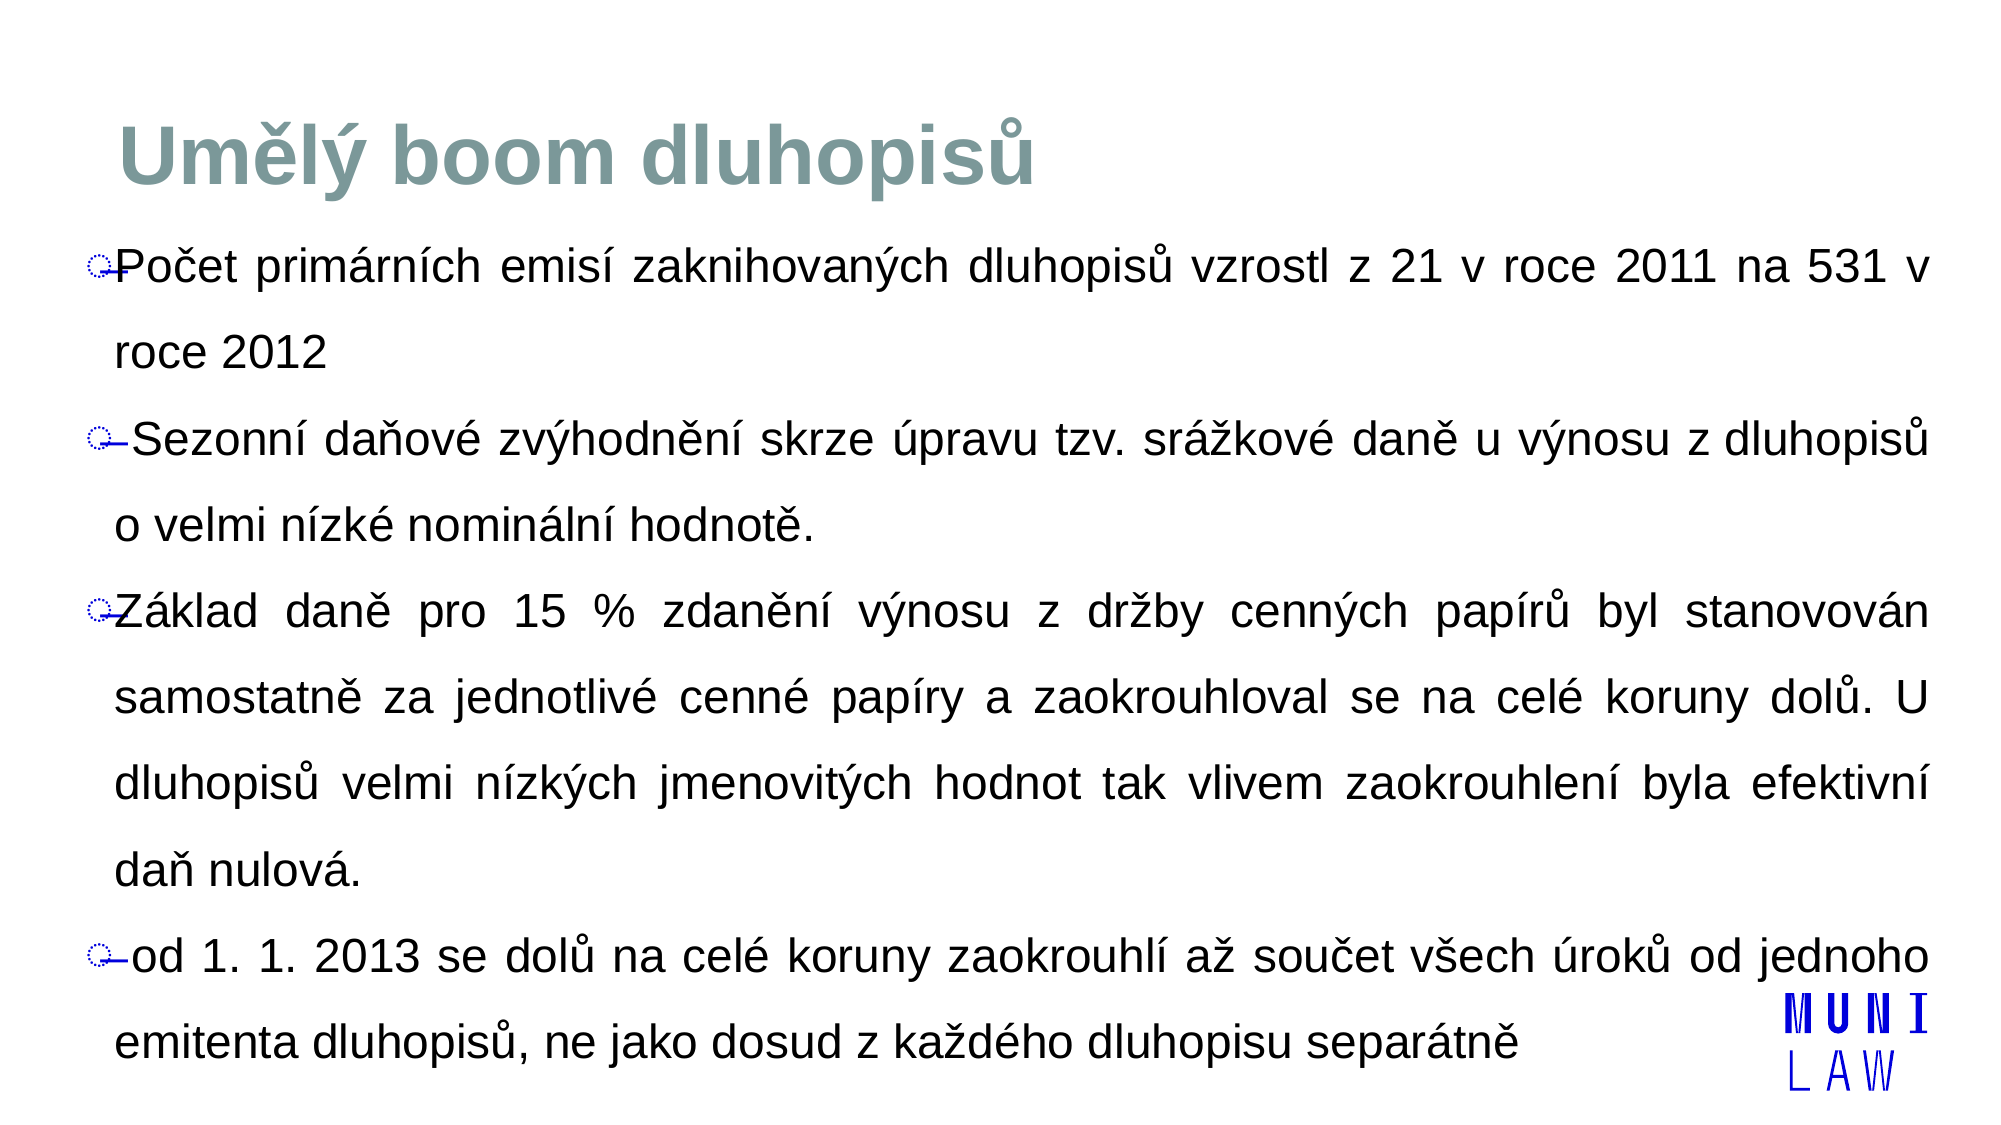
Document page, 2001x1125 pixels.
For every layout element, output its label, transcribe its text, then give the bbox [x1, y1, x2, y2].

list Počet primárních emisí zaknihovaných dluhopisů vzrostl z 21 v roce 2011 na 531 v roce 2012 Sezonní daňové zvýhodnění skrze úpravu tzv. srážkové daně u výnosu z dluhopisů o velmi nízké nominální hodnotě. Základ daně pro 15 % zdanění výnosu z držby cenných papírů byl stanovován samostatně za jednotlivé cenné papíry a zaokrouhloval se na celé koruny dolů. U dluhopisů velmi nízkých jmenovitých hodnot tak vlivem zaokrouhlení byla efektivní daň nulová. od 1. 1. 2013 se dolů na celé koruny zaokrouhlí až součet všech úroků od jednoho emitenta dluhopisů, ne jako dosud z každého dluhopisu separátně [73, 206, 1934, 1047]
title Umělý boom dluhopisů [118, 118, 1883, 193]
